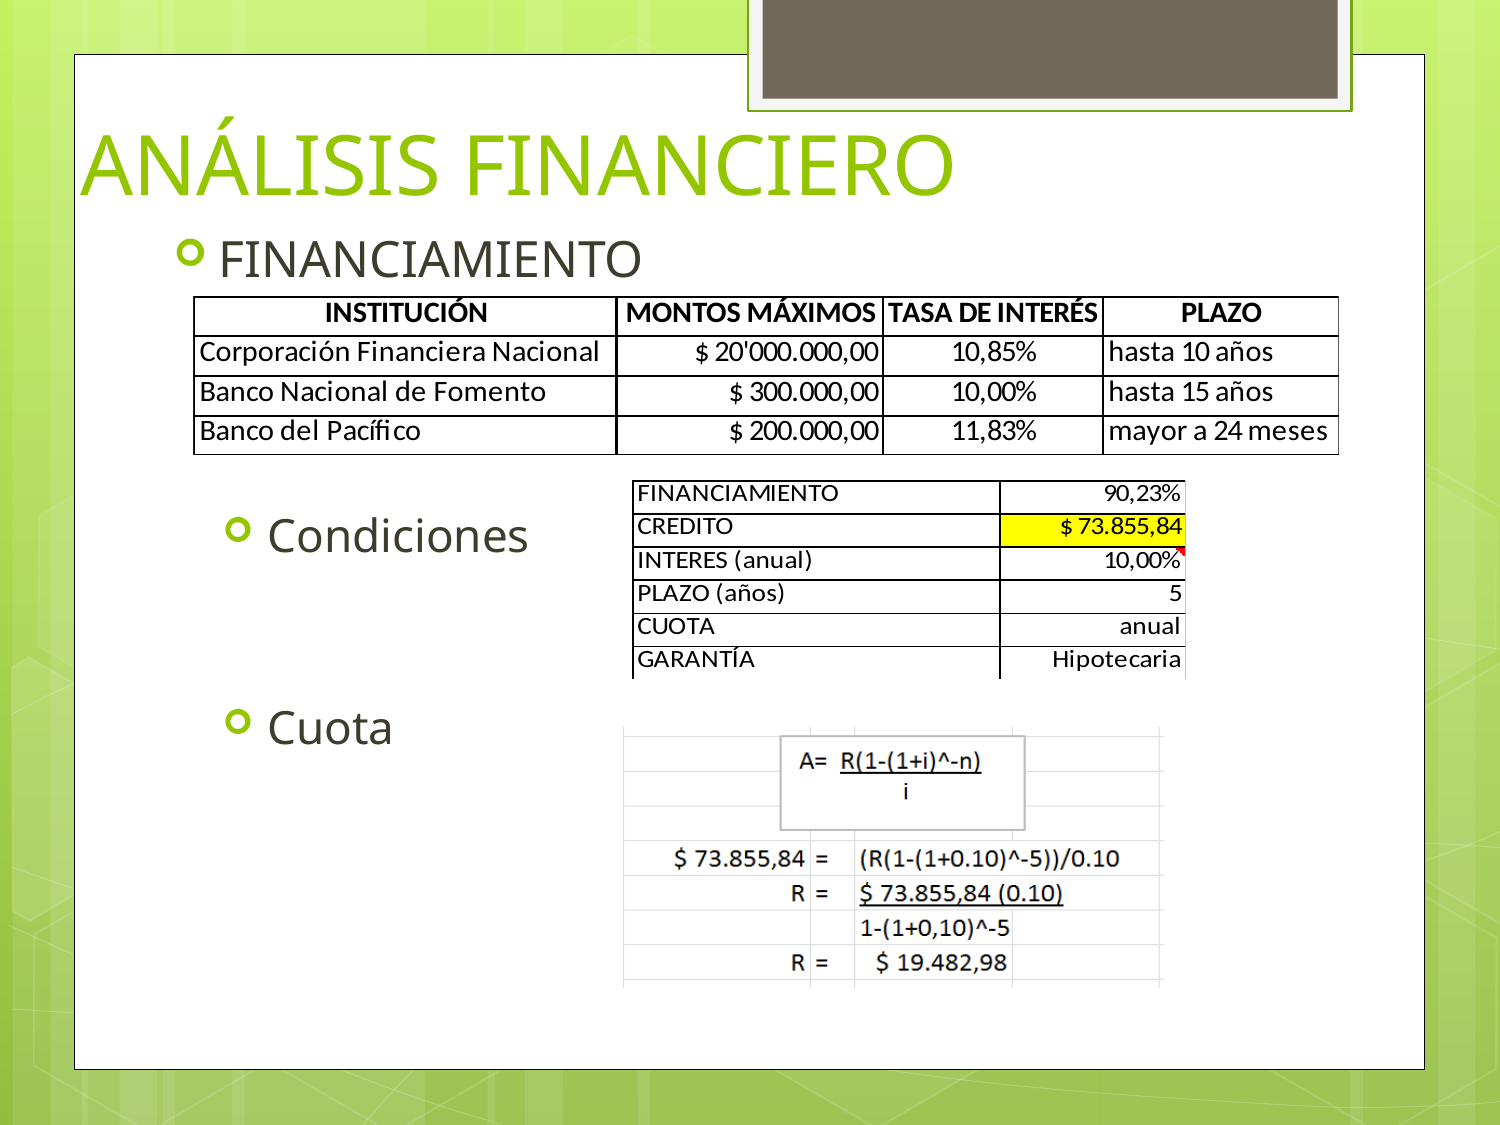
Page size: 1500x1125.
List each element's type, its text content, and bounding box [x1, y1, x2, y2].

picture [622, 727, 1164, 988]
picture [631, 479, 1188, 681]
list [193, 295, 1341, 457]
text_box FINANCIAMIENTO Condiciones Cuota [147, 219, 1260, 796]
title ANÁLISIS FINANCIERO [64, 32, 1218, 220]
